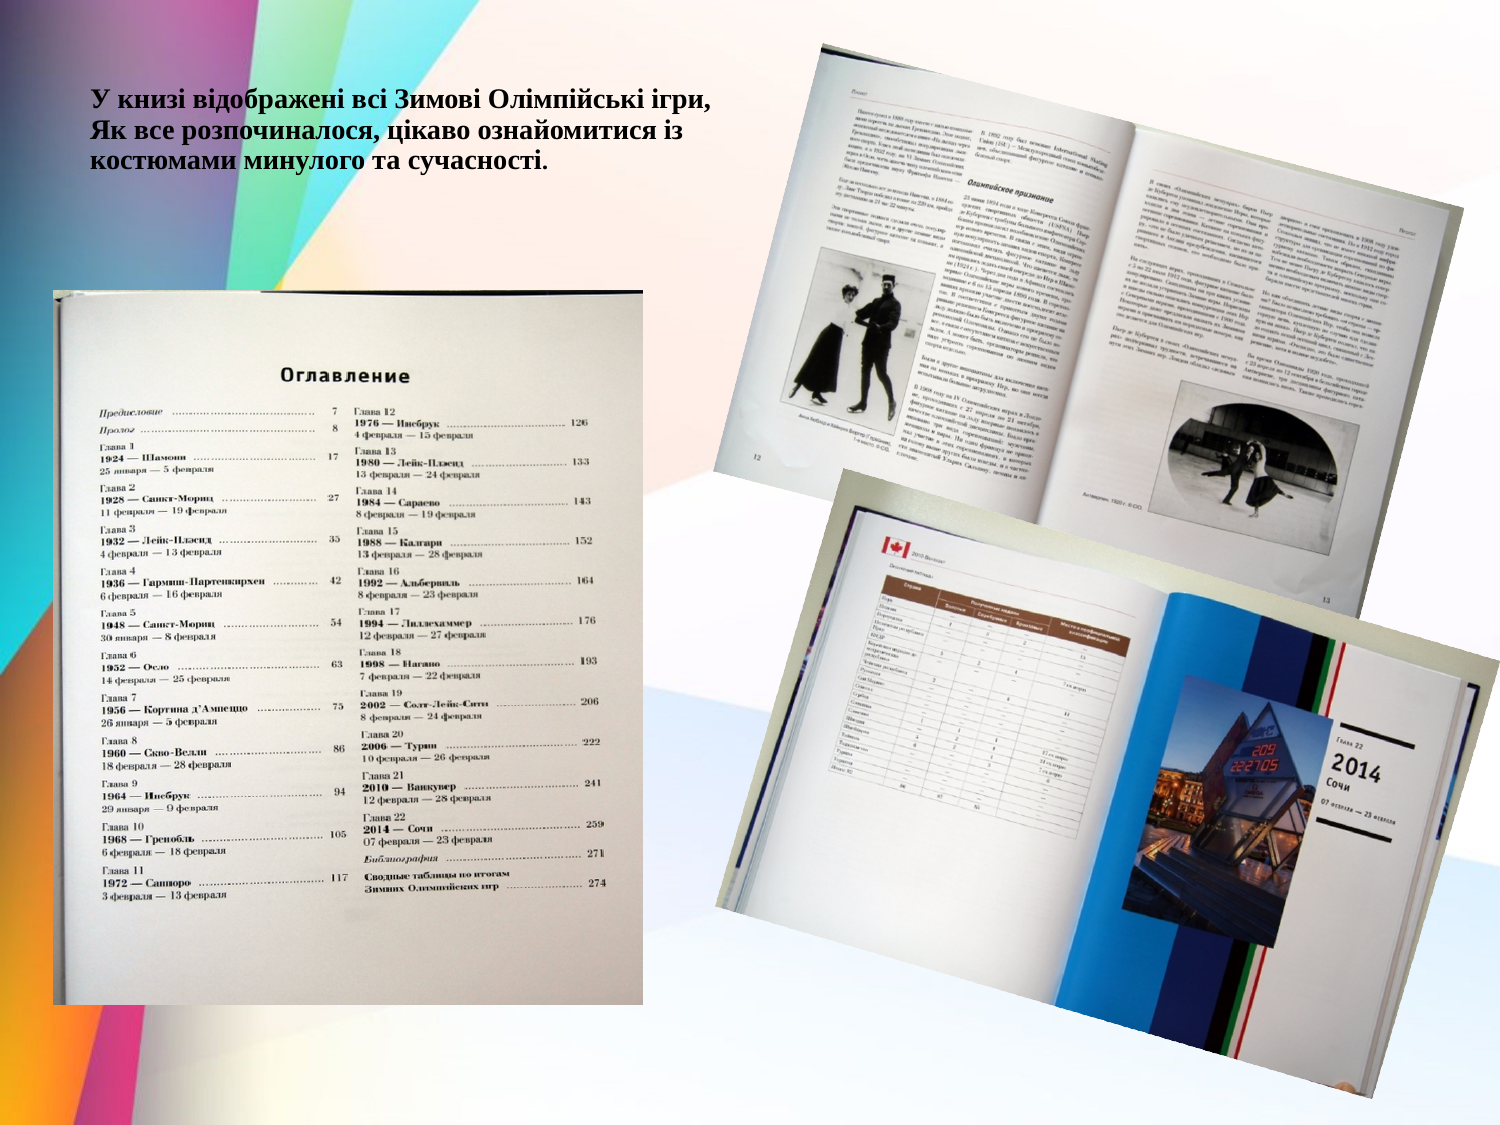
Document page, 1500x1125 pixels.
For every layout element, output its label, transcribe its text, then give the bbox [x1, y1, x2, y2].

picture [0, 0, 1500, 1125]
title У книзі відображені всі Зимові Олімпійські ігри, Як все розпочиналося, цікаво ознайомитися із костюмами минулого та сучасності. [74, 44, 751, 185]
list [52, 290, 643, 1005]
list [756, 118, 1420, 560]
